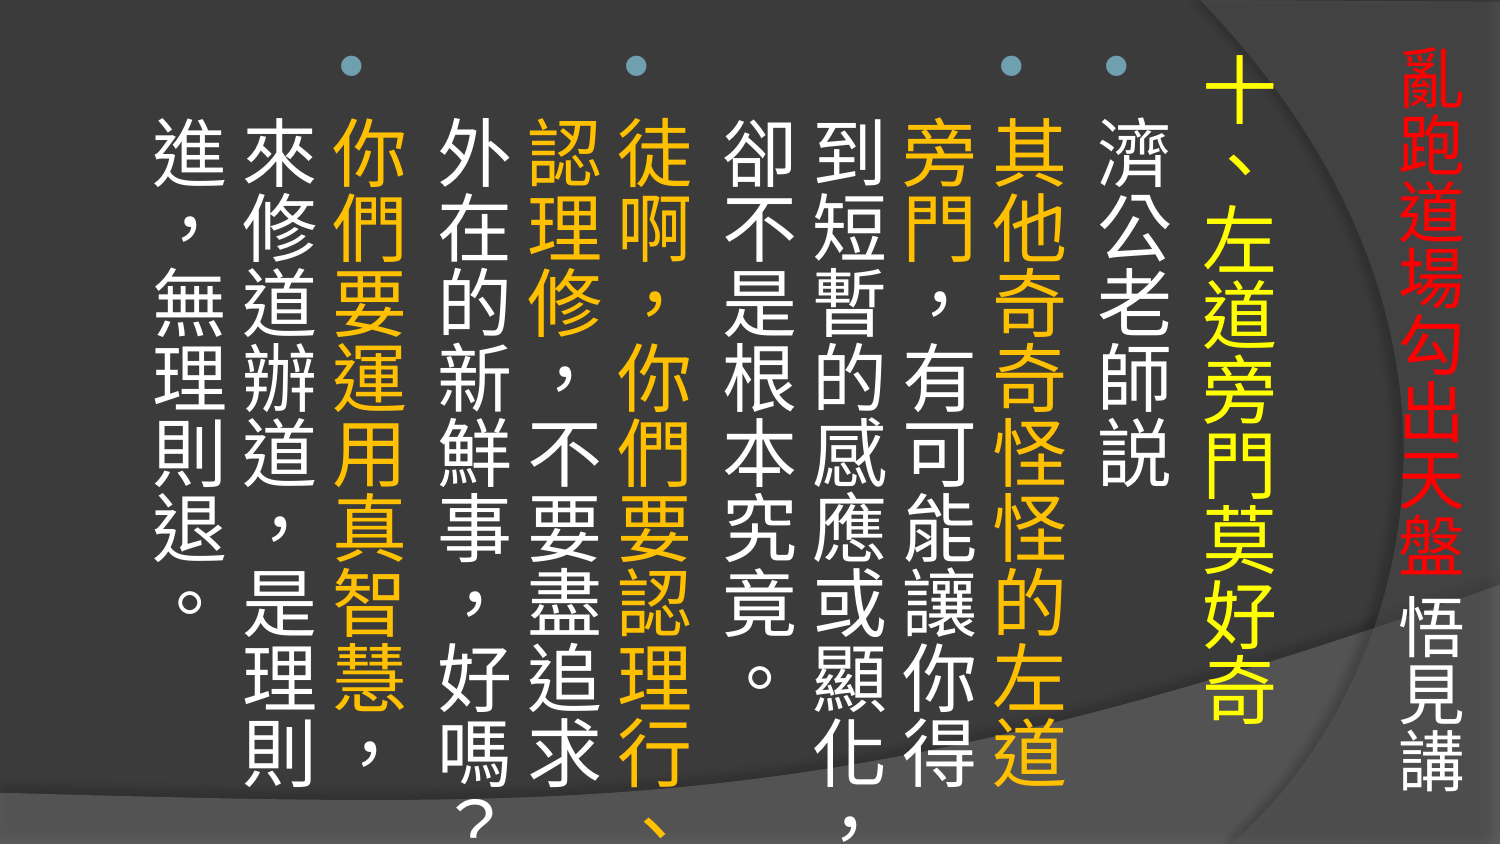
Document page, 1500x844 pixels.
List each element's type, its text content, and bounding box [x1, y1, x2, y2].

list 十、左道旁門莫好奇 濟公老師説 其他奇奇怪怪的左道旁門，有可能讓你得到短暫的感應或顯化，卻不是根本究竟。 徒啊，你們要認理行、認理修，不要盡追求外在的新鮮事，好嗎？ 你們要運用真智慧，來修道辦道，是理則進，無理則退。 [29, 31, 1357, 819]
title 亂跑道場勾出天盤 悟見講 [1376, 20, 1483, 820]
